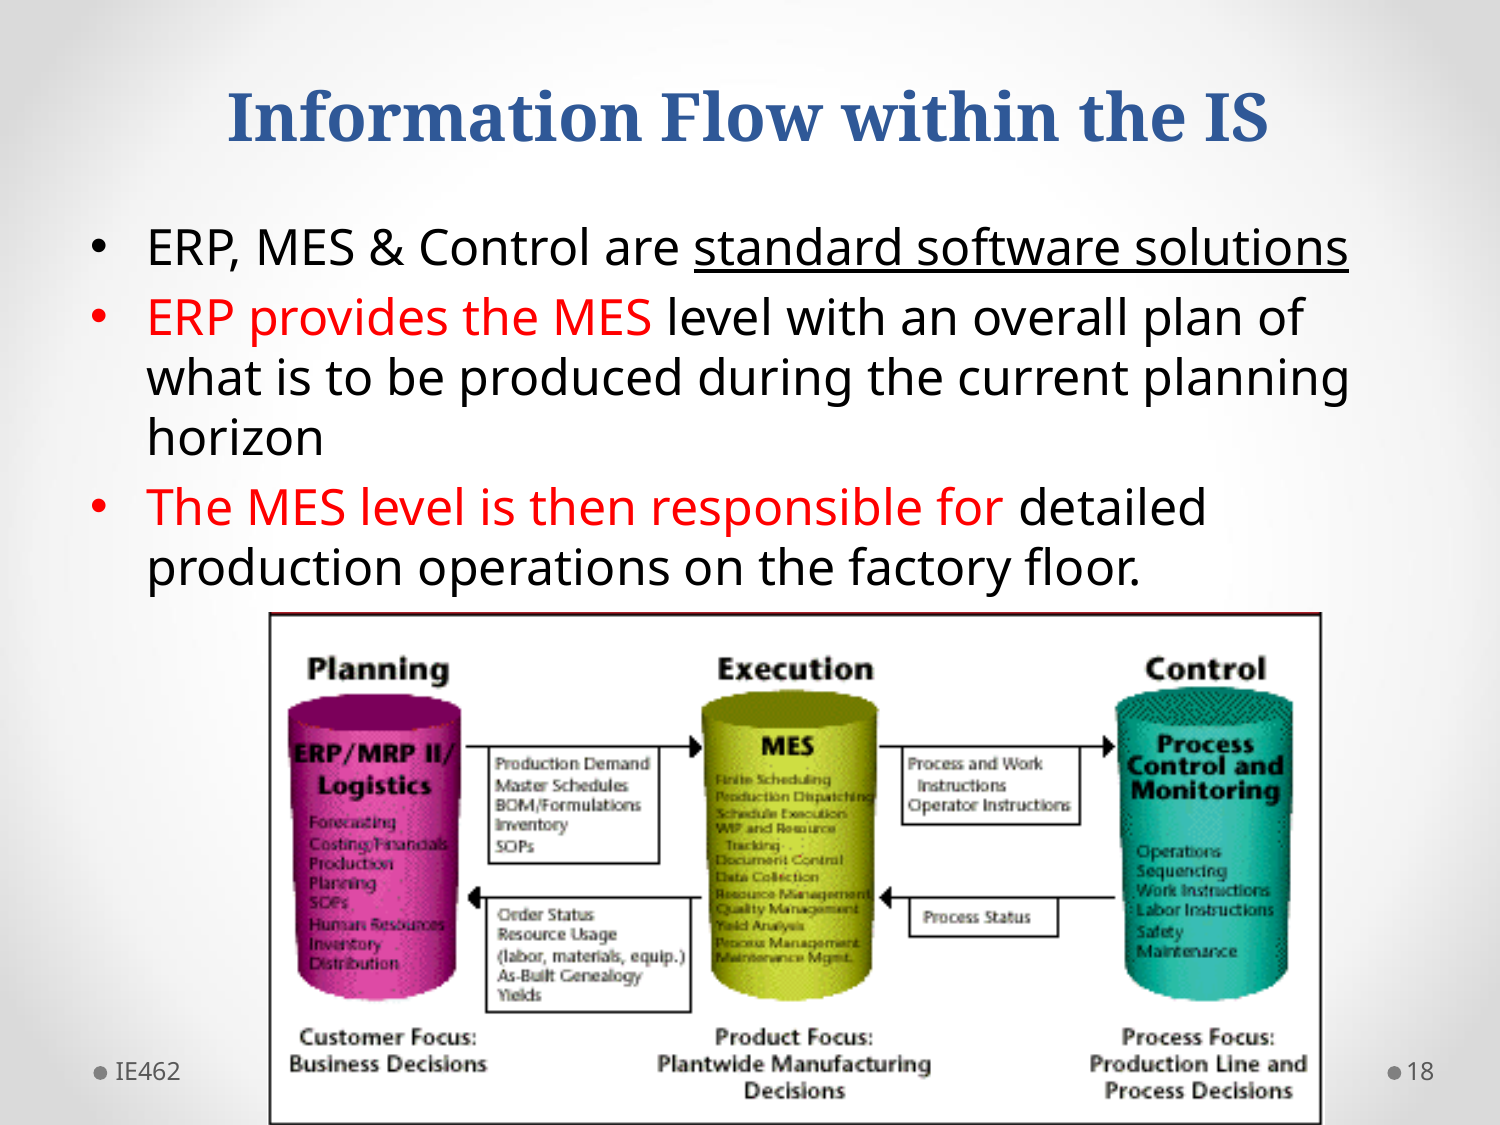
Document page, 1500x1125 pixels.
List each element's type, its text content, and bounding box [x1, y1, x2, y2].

list ERP, MES & Control are standard software solutions ERP provides the MES level with an overall plan of what is to be produced during the current planning horizon The MES level is then responsible for detailed production operations on the factory floor. [75, 208, 1425, 1024]
slide_number 18 [1401, 1042, 1494, 1103]
title Information Flow within the IS [75, 19, 1425, 163]
picture [0, 0, 1500, 1125]
footer IE462 [108, 1042, 261, 1103]
